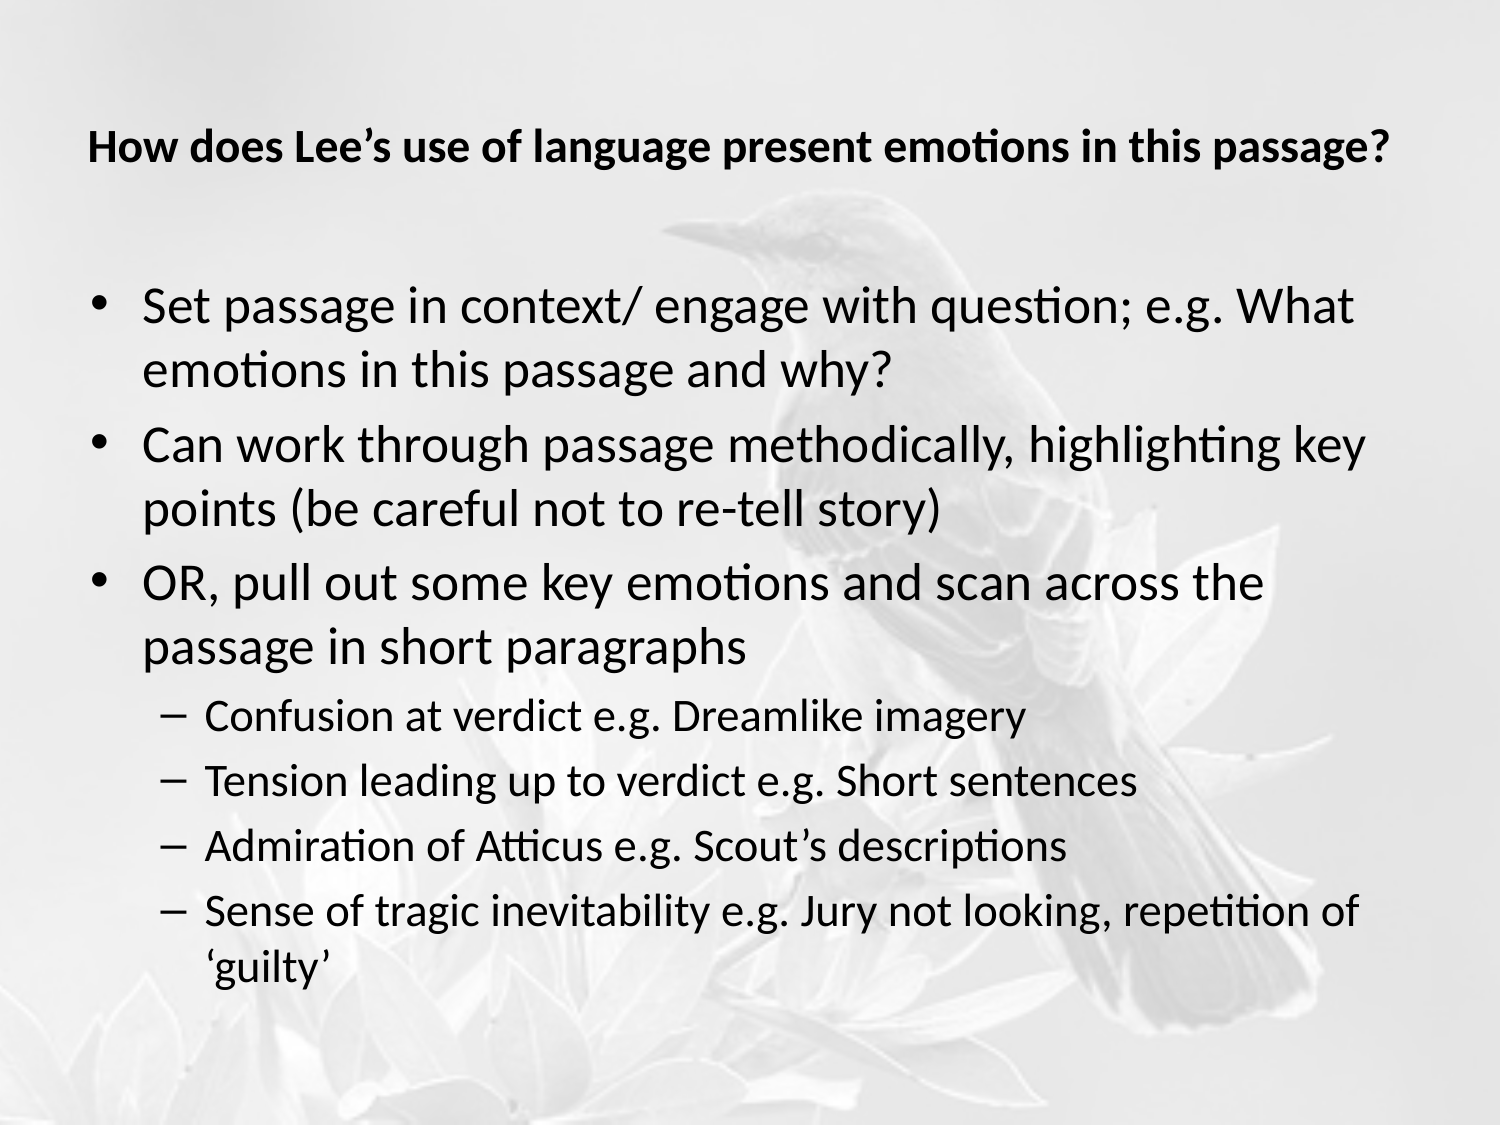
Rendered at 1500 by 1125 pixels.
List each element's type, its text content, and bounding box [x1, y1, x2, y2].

list Set passage in context/ engage with question; e.g. What emotions in this passage and why? Can work through passage methodically, highlighting key points (be careful not to re-tell story) OR, pull out some key emotions and scan across the passage in short paragraphs Confusion at verdict e.g. Dreamlike imagery Tension leading up to verdict e.g. Short sentences Admiration of Atticus e.g. Scout’s descriptions Sense of tragic inevitability e.g. Jury not looking, repetition of ‘guilty’ [75, 262, 1425, 1005]
title How does Lee’s use of language present emotions in this passage? [64, 78, 1415, 266]
